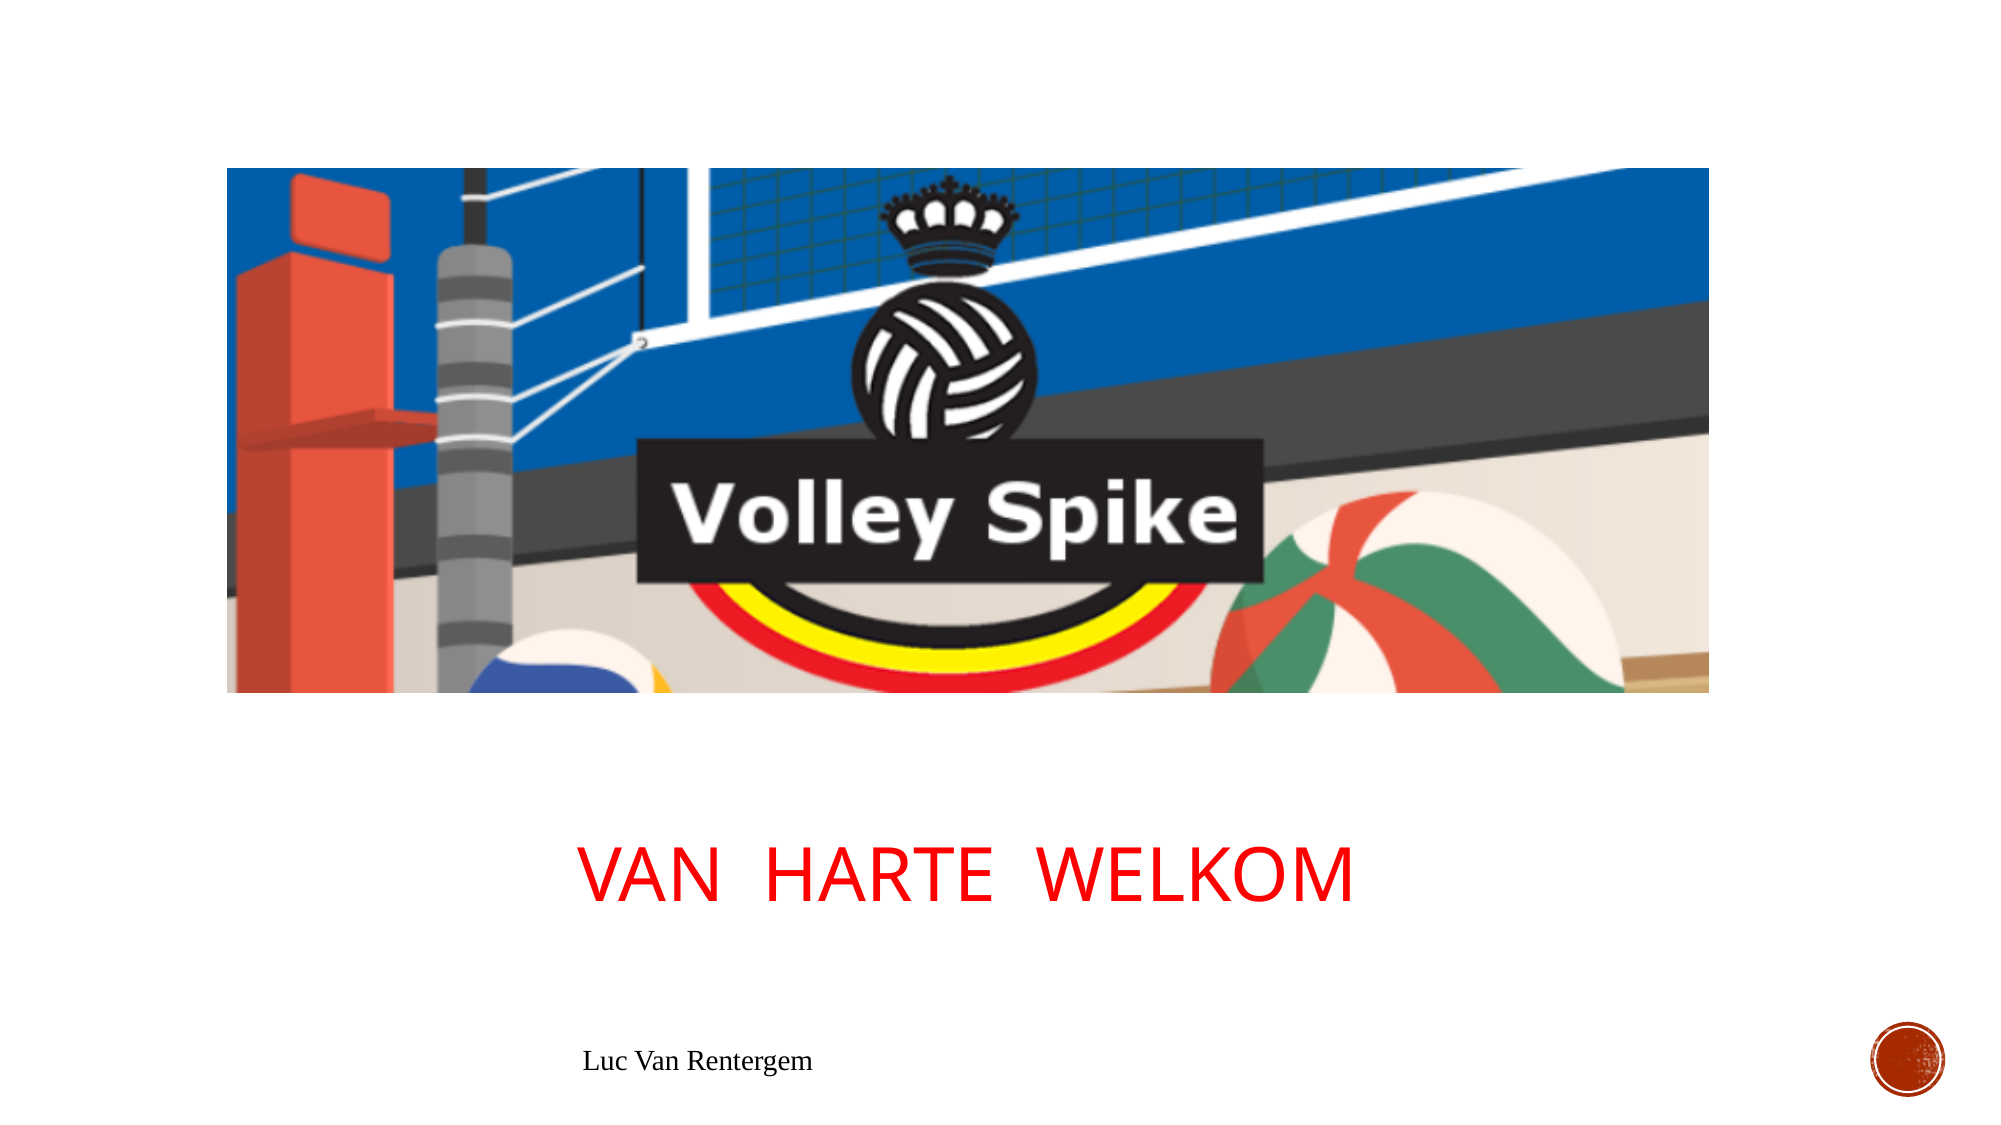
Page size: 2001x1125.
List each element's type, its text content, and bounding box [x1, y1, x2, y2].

text_box VAN HARTE WELKOM [502, 819, 1433, 924]
footer Luc Van Rentergem [178, 1028, 1217, 1089]
picture [227, 168, 1707, 692]
